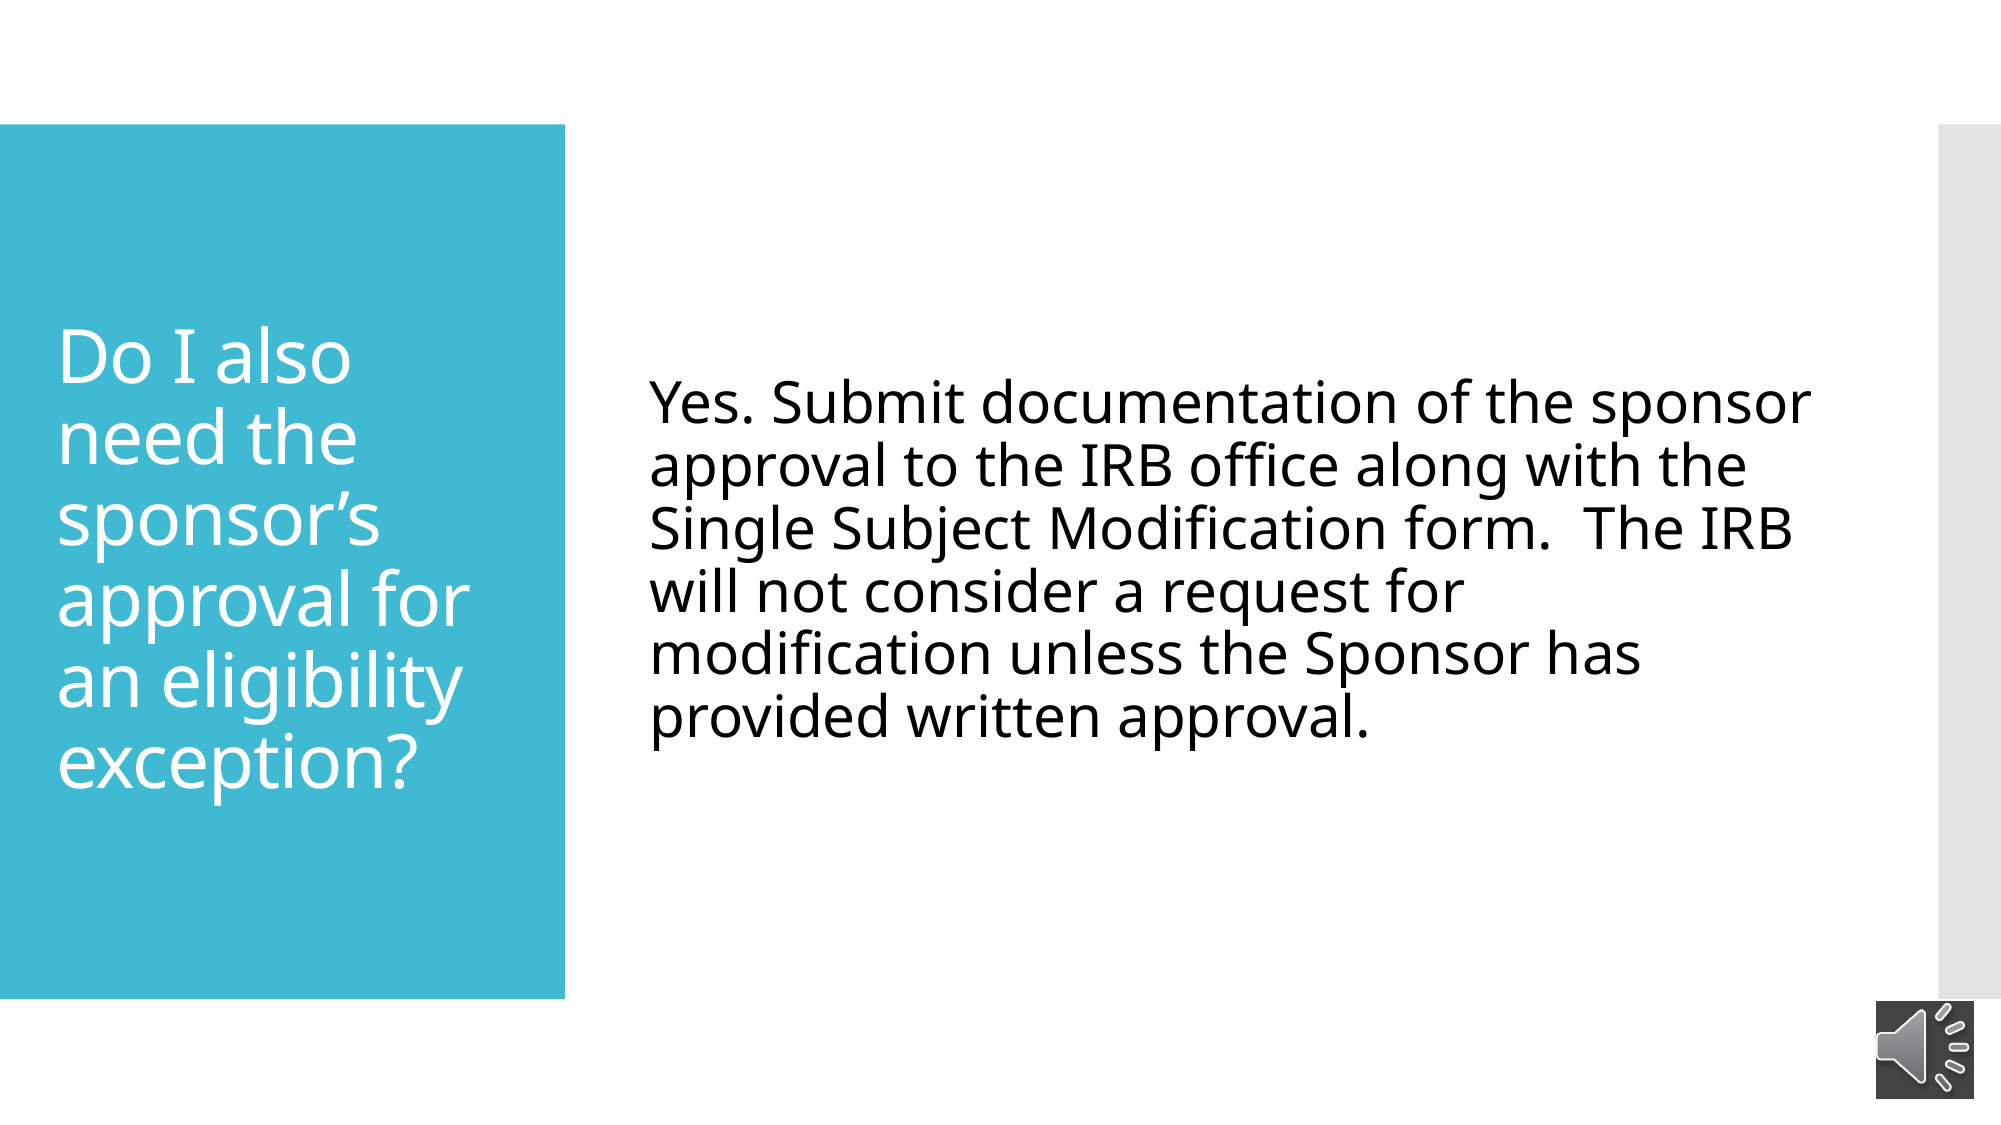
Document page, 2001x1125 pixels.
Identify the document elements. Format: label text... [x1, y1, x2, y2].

title Do I also need the sponsor’s approval for an eligibility exception? [41, 184, 525, 940]
list Yes. Submit documentation of the sponsor approval to the IRB office along with the Single Subject Modification form. The IRB will not consider a request for modification unless the Sponsor has provided written approval. [634, 141, 1835, 982]
picture [1874, 999, 1976, 1101]
